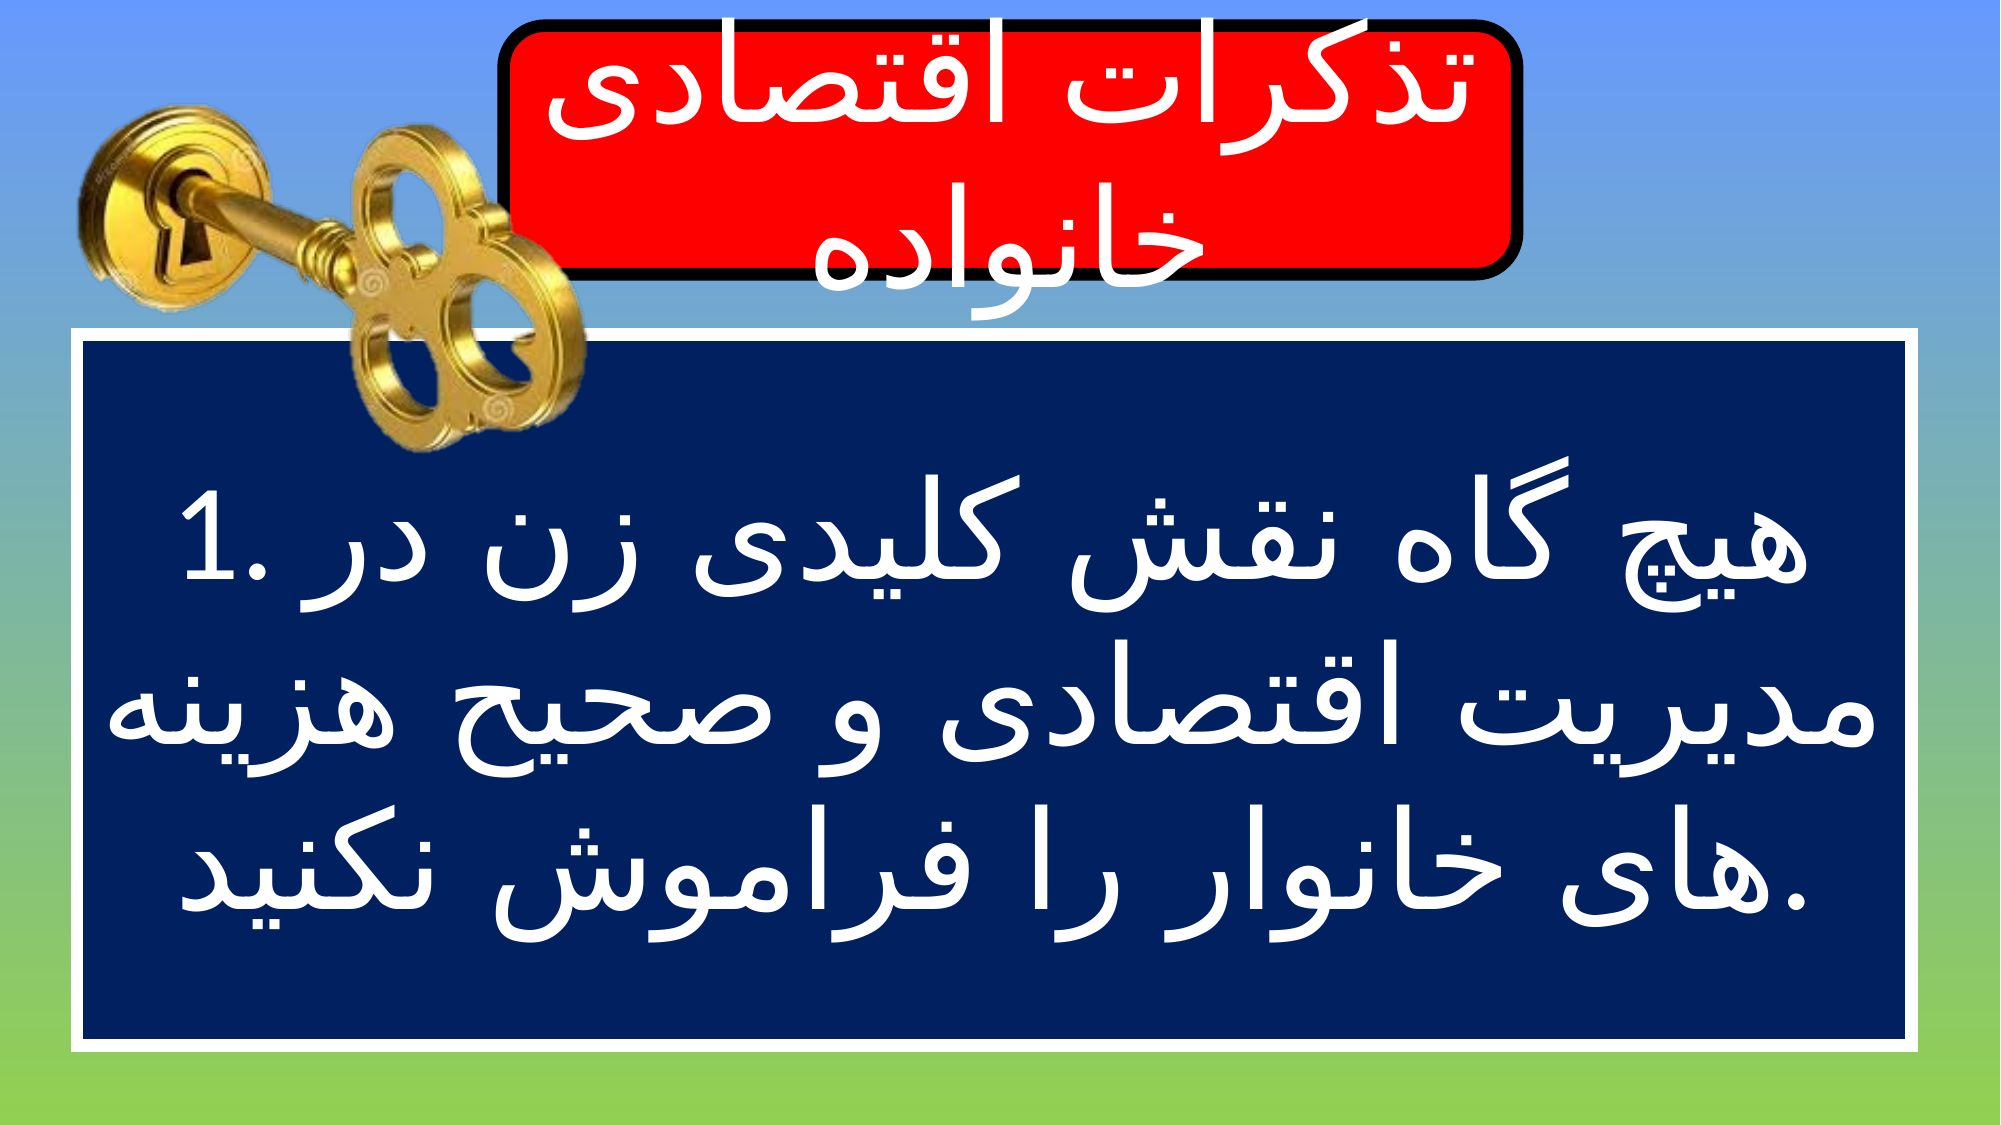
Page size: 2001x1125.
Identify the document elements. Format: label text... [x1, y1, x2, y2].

text_box 1. هیچ گاه نقش کلیدی زن در مدیریت اقتصادی و صحیح هزینه های خانوار را فراموش نکنید. [76, 333, 1912, 1047]
text_box تذکرات اقتصادی خانواده [502, 24, 1519, 276]
picture [60, 87, 604, 461]
